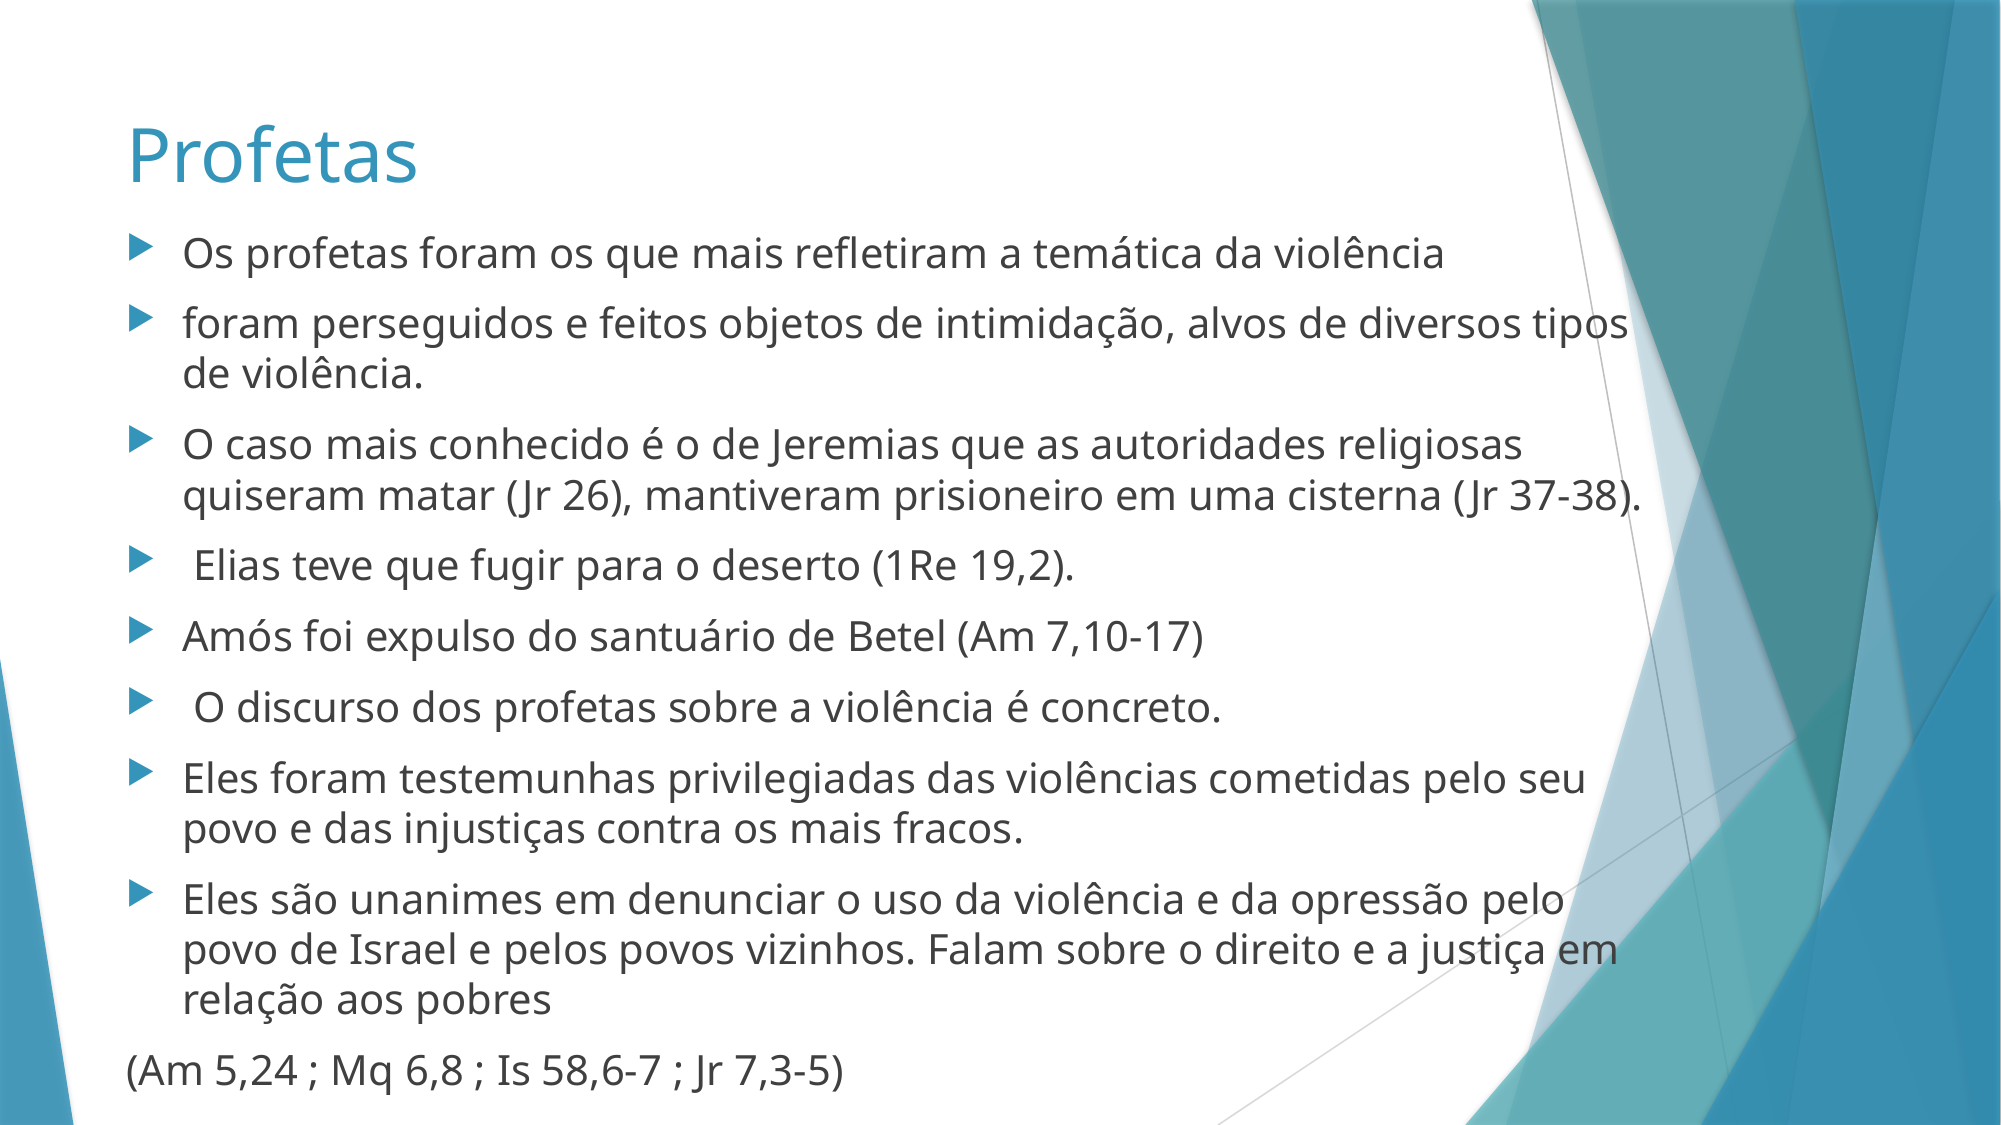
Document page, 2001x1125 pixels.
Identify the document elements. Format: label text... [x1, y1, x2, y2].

list Os profetas foram os que mais refletiram a temática da violência foram perseguidos e feitos objetos de intimidação, alvos de diversos tipos de violência. O caso mais conhecido é o de Jeremias que as autoridades religiosas quiseram matar (Jr 26), mantiveram prisioneiro em uma cisterna (Jr 37-38). Elias teve que fugir para o deserto (1Re 19,2). Amós foi expulso do santuário de Betel (Am 7,10-17) O discurso dos profetas sobre a violência é concreto. Eles foram testemunhas privilegiadas das violências cometidas pelo seu povo e das injustiças contra os mais fracos. Eles são unanimes em denunciar o uso da violência e da opressão pelo povo de Israel e pelos povos vizinhos. Falam sobre o direito e a justiça em relação aos pobres (Am 5,24 ; Mq 6,8 ; Is 58,6-7 ; Jr 7,3-5) [111, 218, 1668, 1106]
title Profetas [111, 99, 1522, 218]
